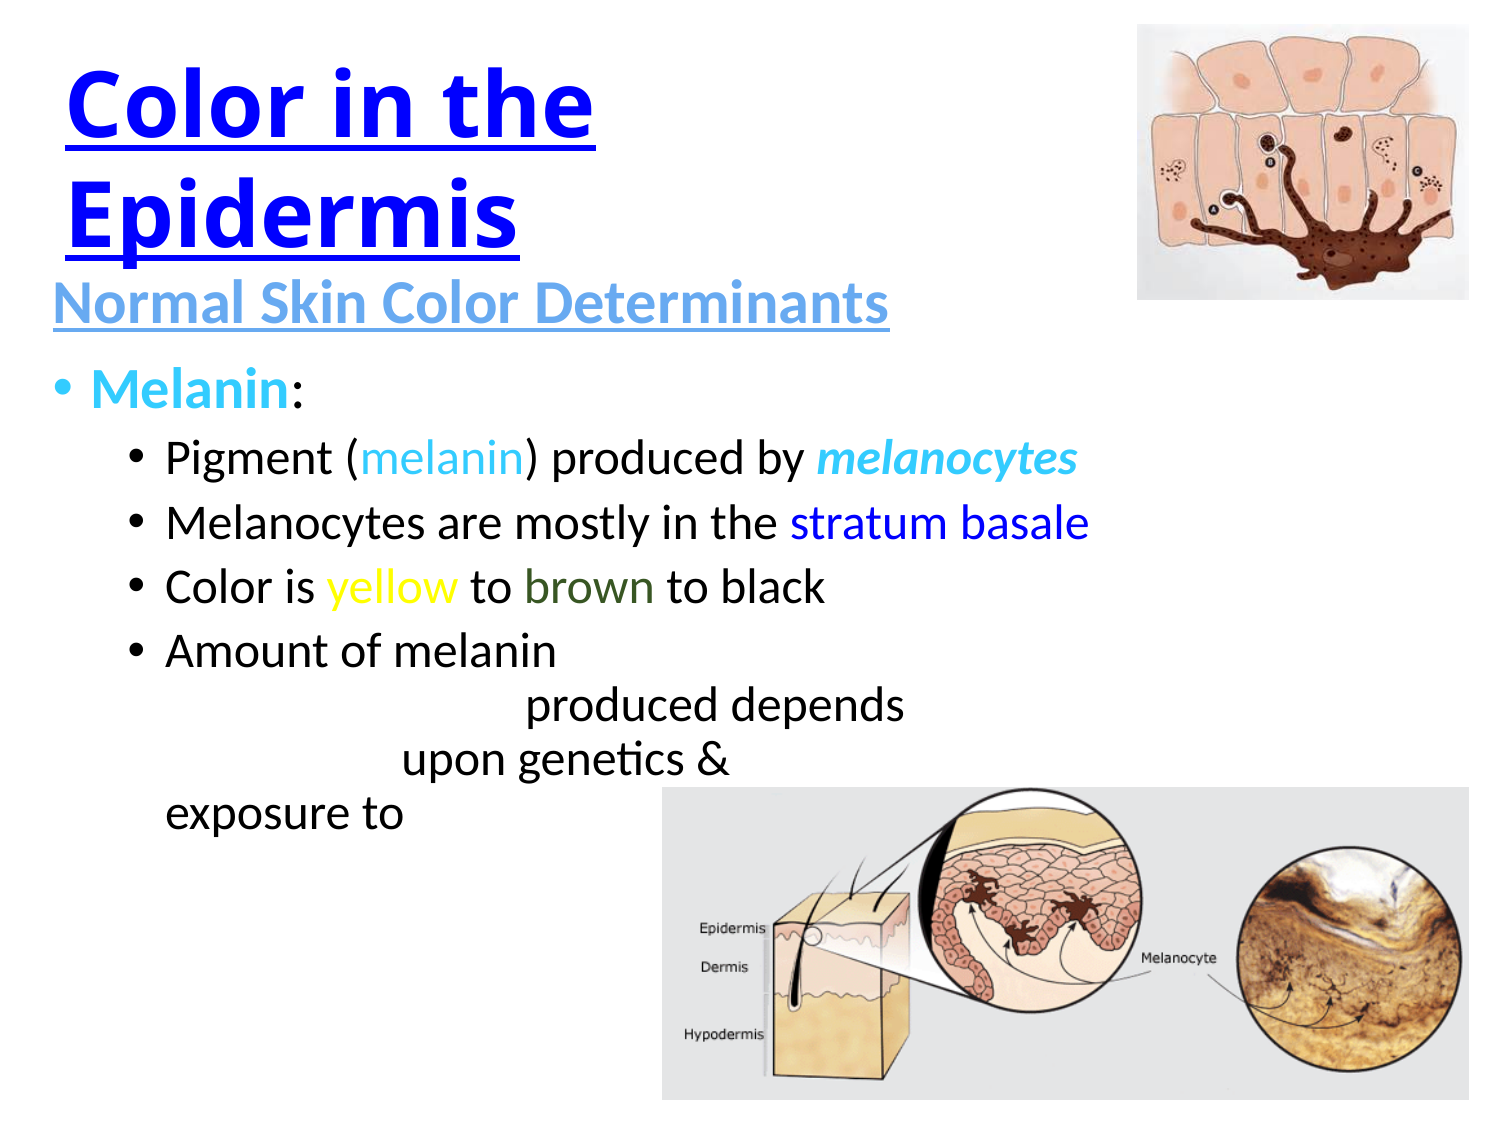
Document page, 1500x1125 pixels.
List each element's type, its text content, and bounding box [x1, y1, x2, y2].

picture [1137, 24, 1469, 300]
text_box Color in the Epidermis [50, 49, 1075, 263]
picture [662, 787, 1469, 1100]
list Normal Skin Color Determinants Melanin: Pigment (melanin) produced by melanocytes Melanocytes are mostly in the stratum basale Color is yellow to brown to black Amount of melanin produced depends upon genetics & exposure to sunlight (UV) [37, 262, 1475, 1088]
